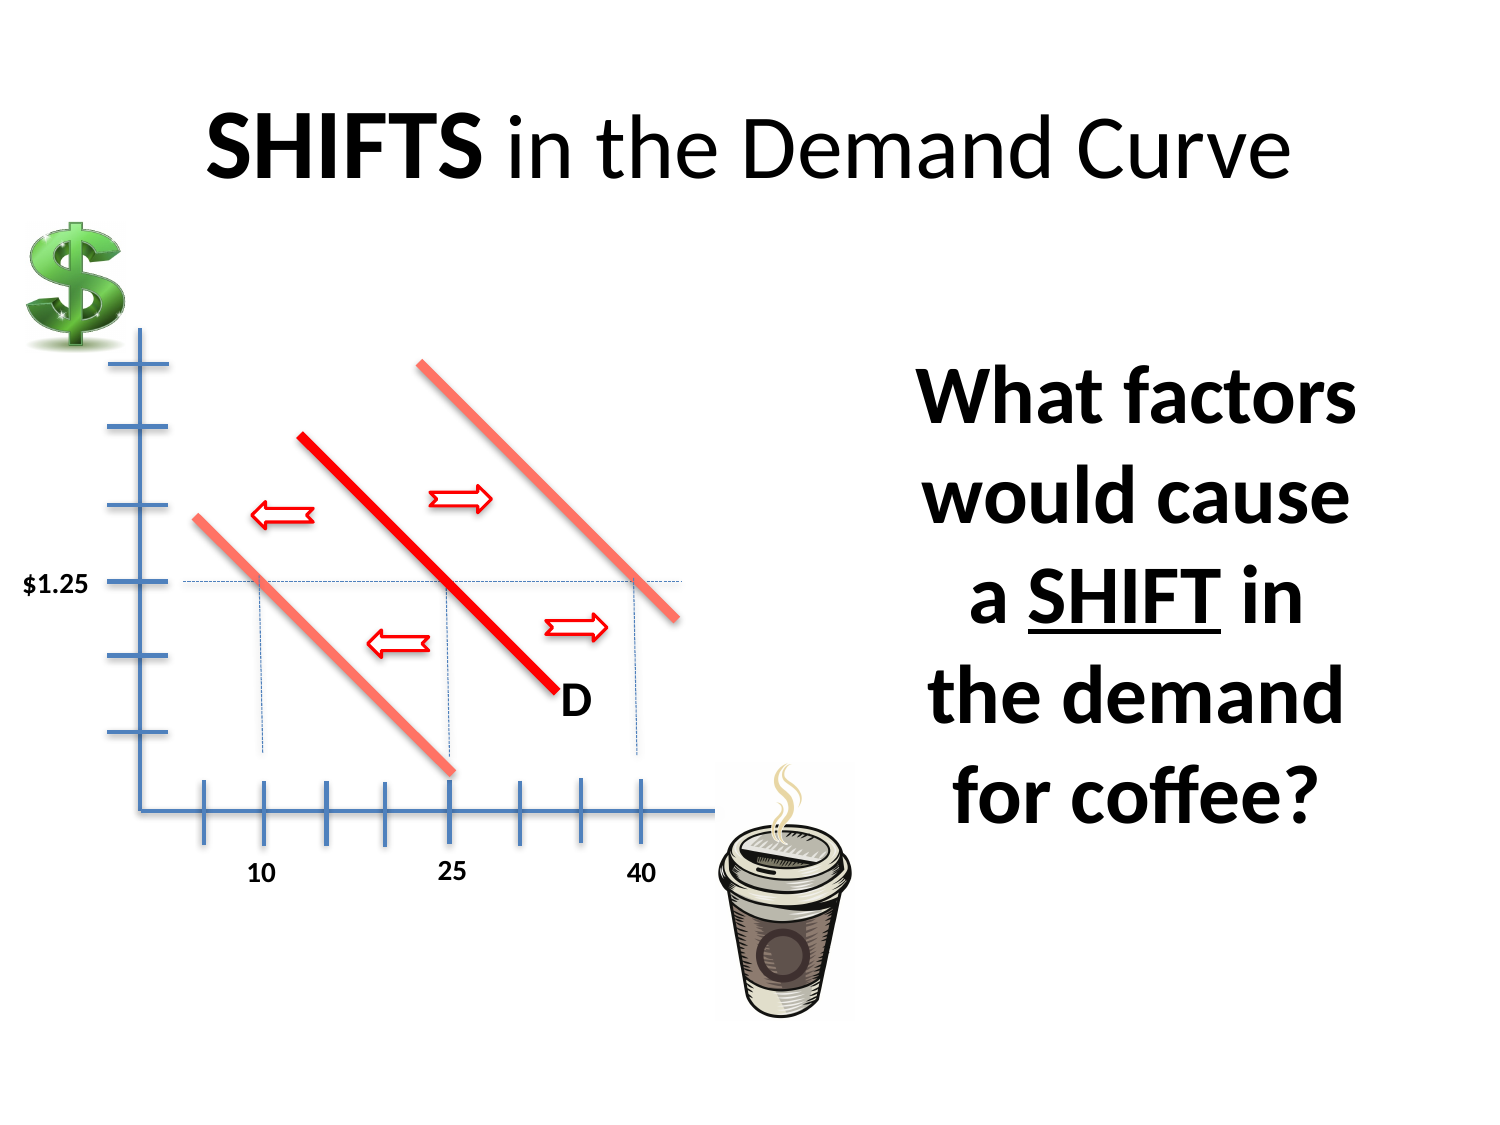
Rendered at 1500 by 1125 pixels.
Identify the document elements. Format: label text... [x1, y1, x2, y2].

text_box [299, 434, 413, 514]
title SHIFTS in the Demand Curve [74, 44, 1426, 233]
text_box 25 [422, 855, 521, 906]
text_box 40 [612, 855, 710, 908]
text_box $1.25 [7, 557, 101, 619]
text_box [459, 630, 558, 693]
picture [715, 761, 855, 1022]
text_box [258, 575, 263, 753]
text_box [194, 515, 454, 774]
text_box 10 [231, 855, 329, 907]
text_box What factors would cause a SHIFT in the demand for coffee? [890, 332, 1384, 895]
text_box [633, 577, 638, 756]
picture [25, 220, 126, 353]
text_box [418, 361, 677, 621]
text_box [107, 327, 722, 847]
